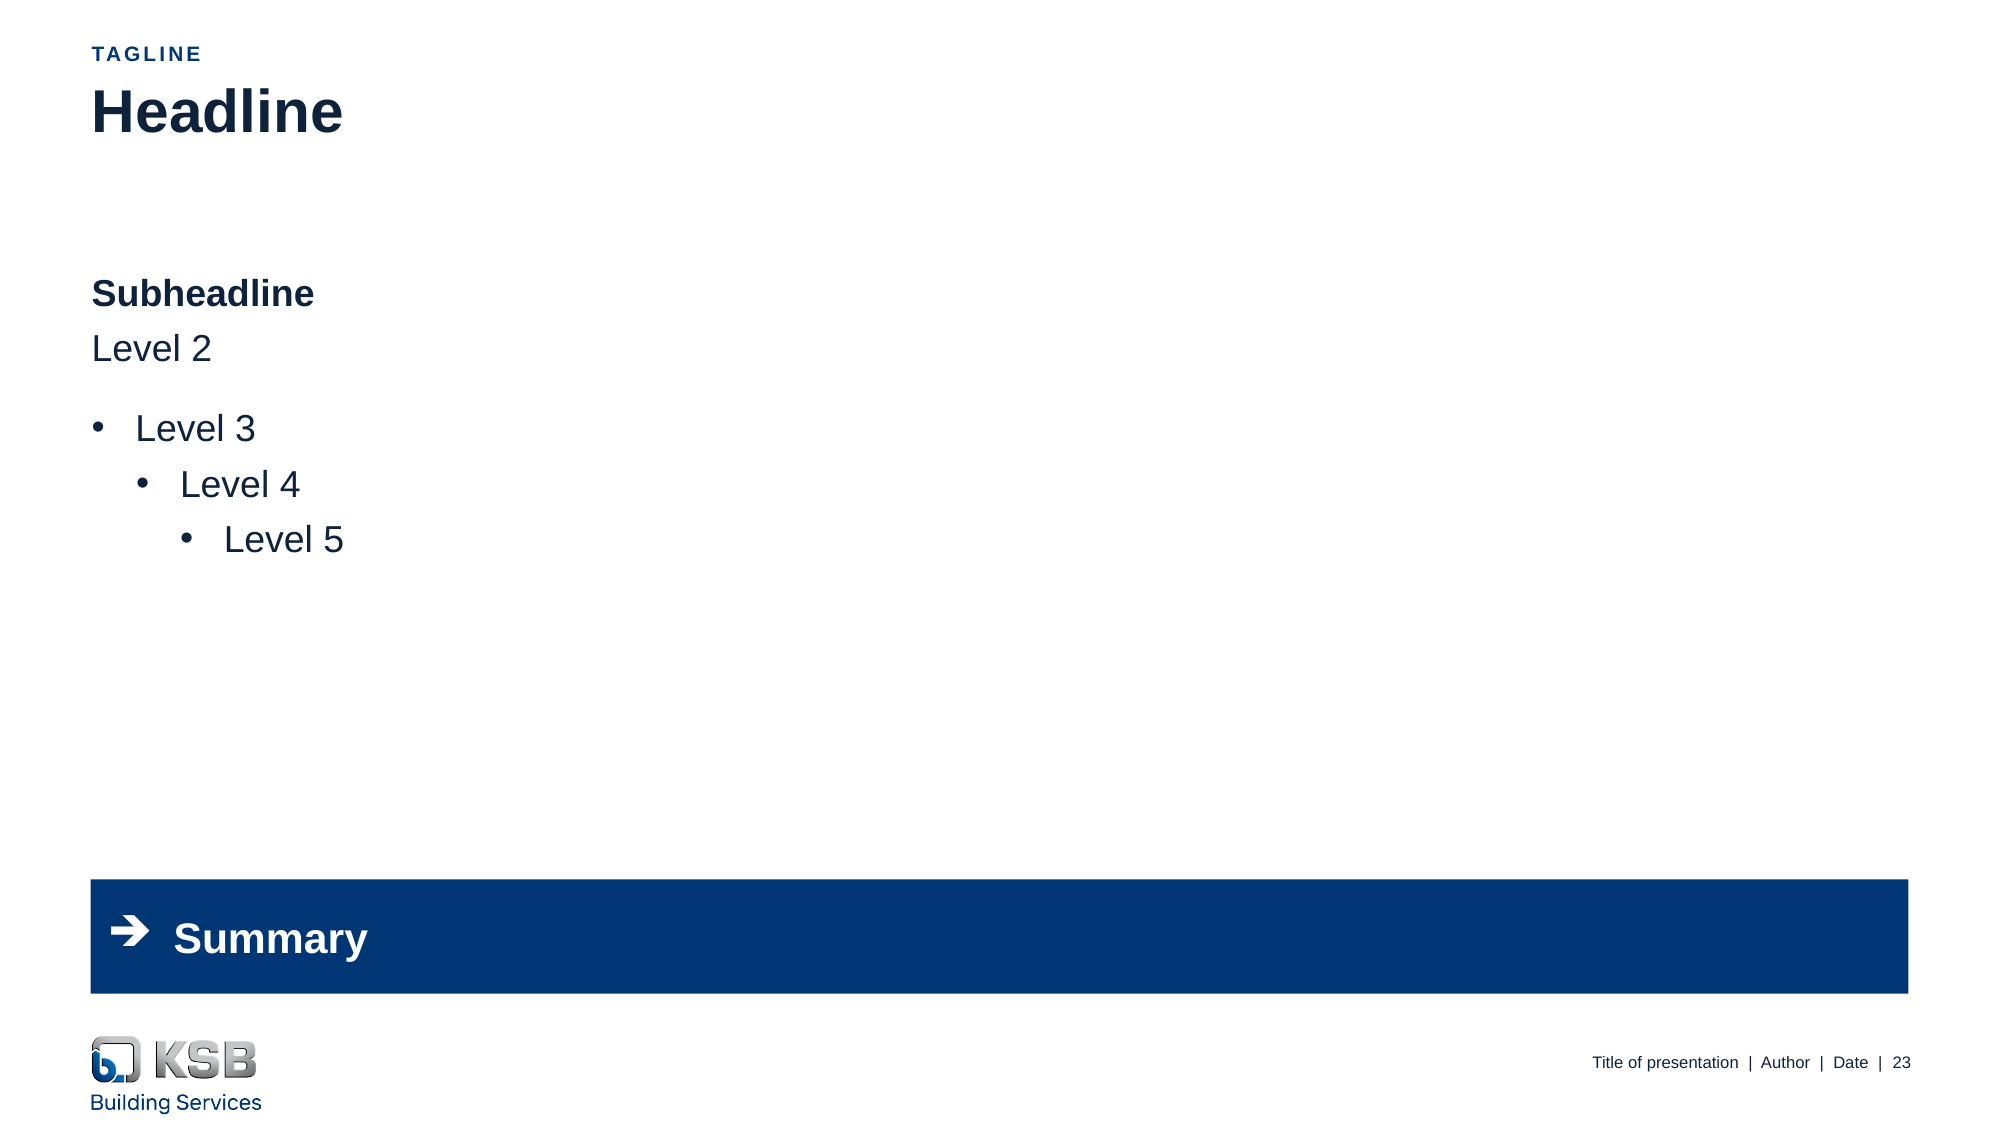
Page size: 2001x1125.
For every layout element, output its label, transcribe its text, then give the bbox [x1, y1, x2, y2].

footer Title of presentation | Author | Date | [1017, 1045, 1883, 1078]
slide_number 23 [1892, 1045, 1930, 1078]
picture [78, 1030, 274, 1118]
title Headline [91, 72, 1909, 232]
text_box Summary [90, 879, 1909, 994]
list Subheadline Level 2 Level 3 Level 4 Level 5 [91, 268, 1909, 879]
list Tagline [91, 40, 1909, 64]
